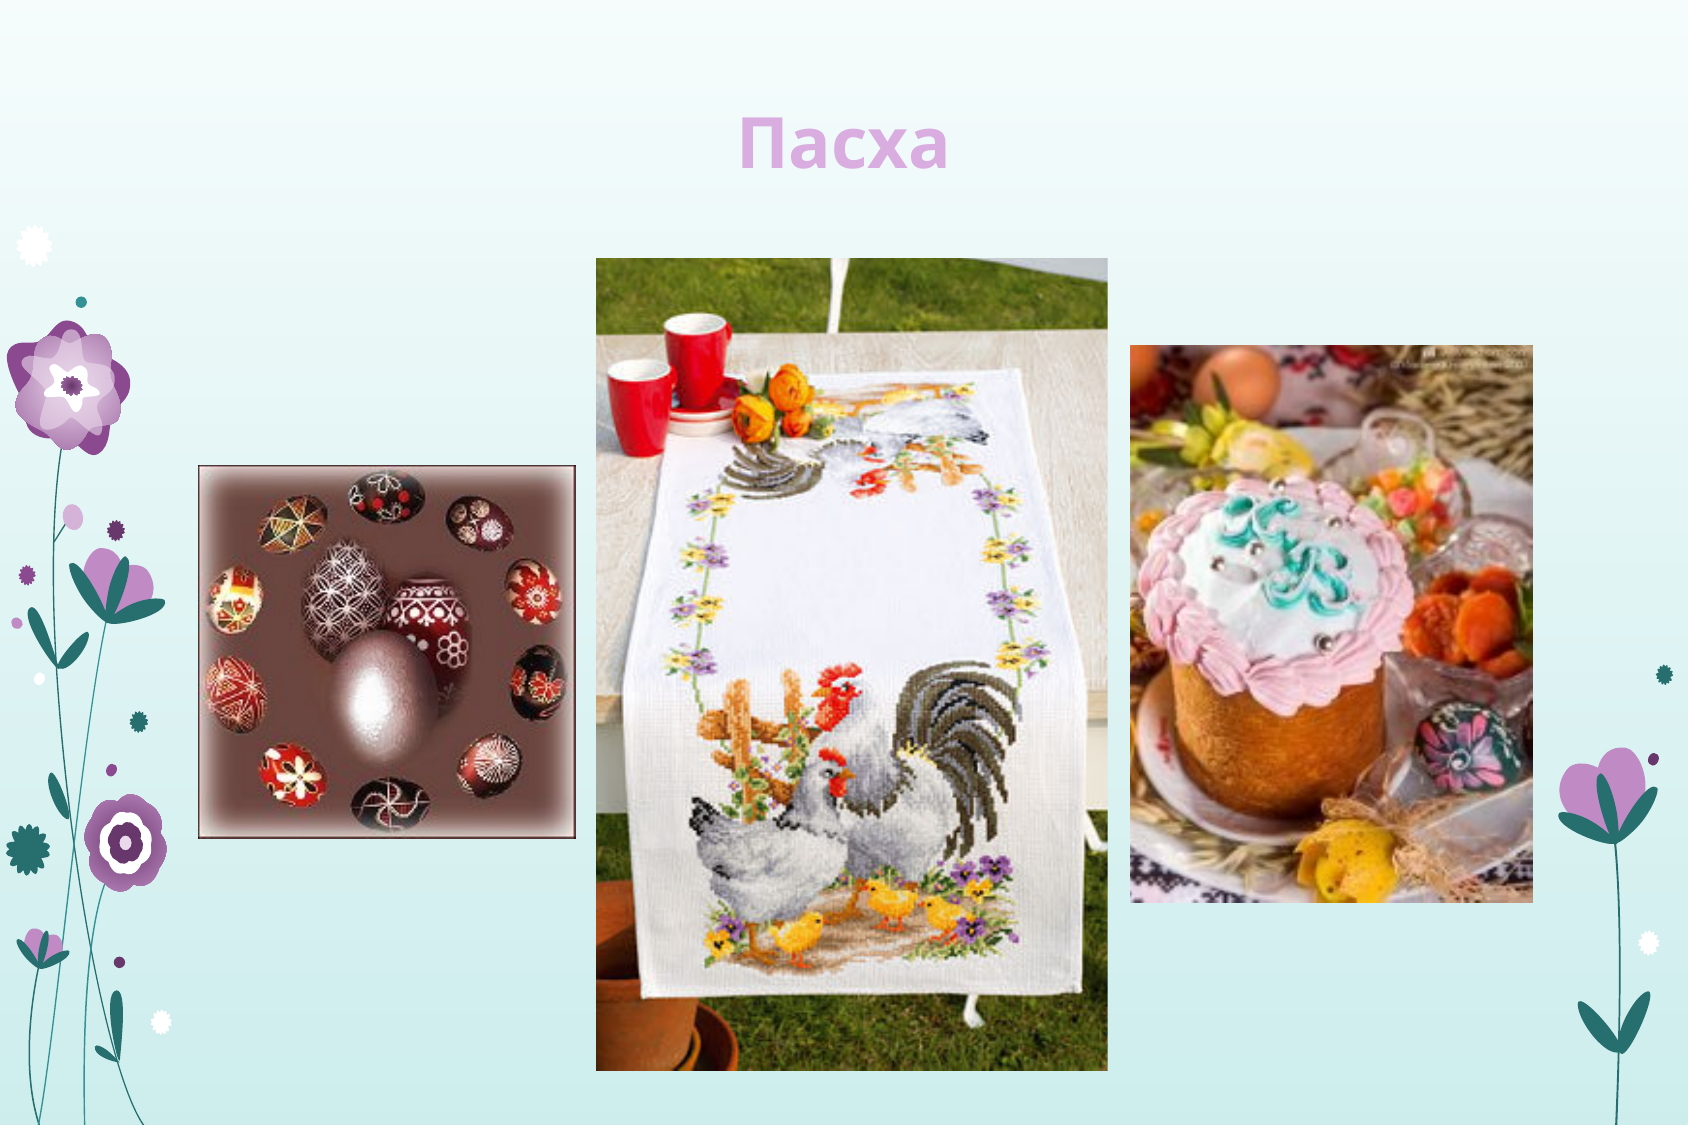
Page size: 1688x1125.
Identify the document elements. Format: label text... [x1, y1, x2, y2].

picture [1130, 345, 1533, 903]
picture [198, 465, 576, 839]
title Пасха [210, 92, 1477, 192]
picture [596, 258, 1108, 1071]
